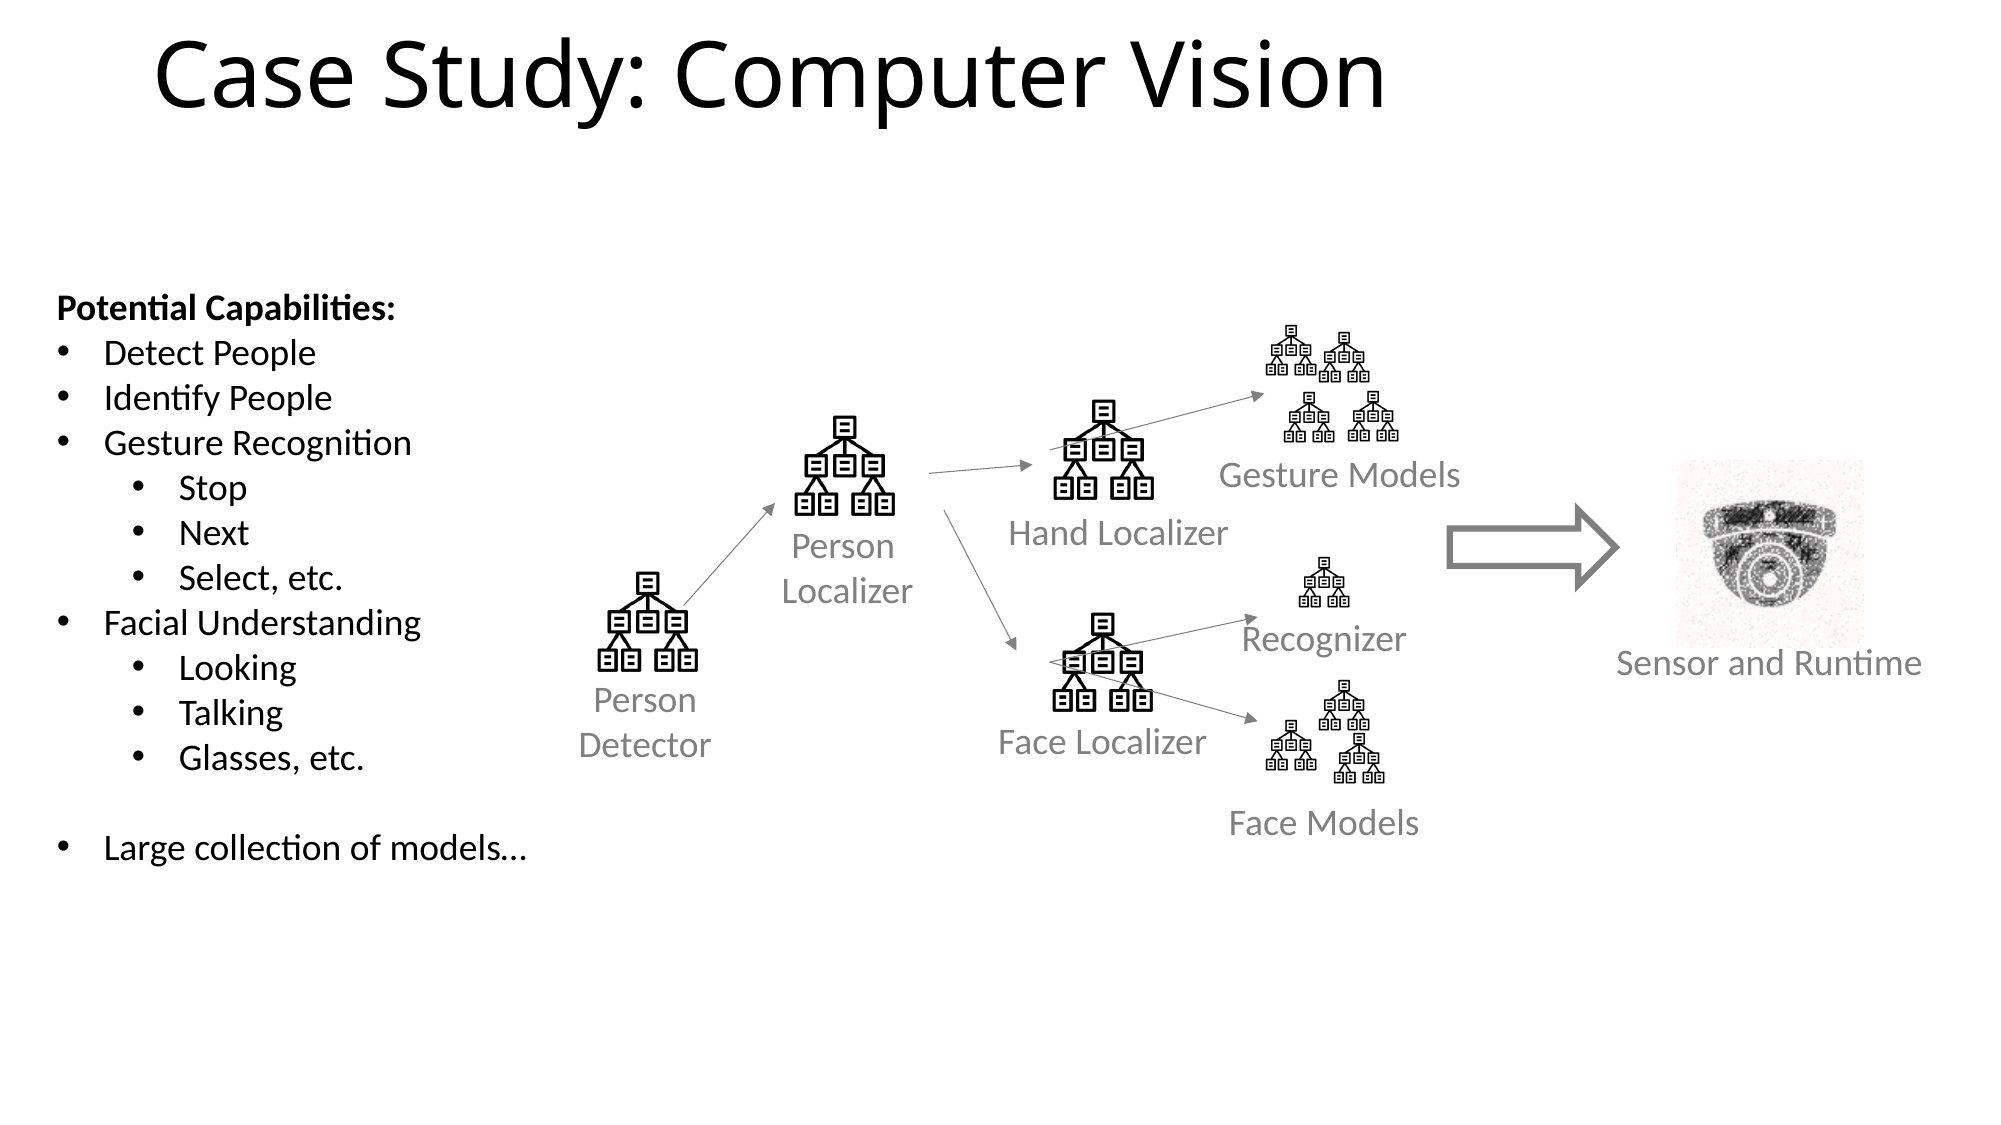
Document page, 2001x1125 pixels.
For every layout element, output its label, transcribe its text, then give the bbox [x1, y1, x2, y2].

picture [1676, 460, 1864, 648]
picture [1282, 390, 1336, 444]
picture [1345, 389, 1400, 443]
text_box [683, 502, 776, 606]
text_box Hand Localizer [993, 500, 1245, 560]
text_box Person Localizer [766, 513, 929, 619]
text_box Face Models [1214, 790, 1435, 851]
text_box Person Detector [563, 667, 727, 773]
text_box Gesture Models [1204, 442, 1477, 503]
picture [1264, 323, 1371, 384]
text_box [928, 464, 1033, 474]
title Case Study: Computer Vision [137, 14, 1863, 142]
picture [791, 412, 898, 519]
text_box Potential Capabilities: Detect People Identify People Gesture Recognition Stop Next Select, etc. Facial Understanding Looking Talking Glasses, etc. Large collection of models… [42, 275, 543, 876]
text_box Sensor and Runtime [1601, 631, 1939, 691]
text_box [1155, 616, 1258, 662]
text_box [1155, 393, 1265, 450]
text_box Recognizer [1226, 606, 1423, 667]
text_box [943, 509, 1017, 651]
picture [1297, 555, 1351, 609]
text_box Face Localizer [983, 709, 1222, 770]
picture [1264, 678, 1386, 785]
picture [594, 568, 701, 676]
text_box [1155, 662, 1258, 722]
picture [1049, 609, 1156, 716]
picture [1049, 396, 1157, 503]
text_box [1448, 507, 1618, 588]
